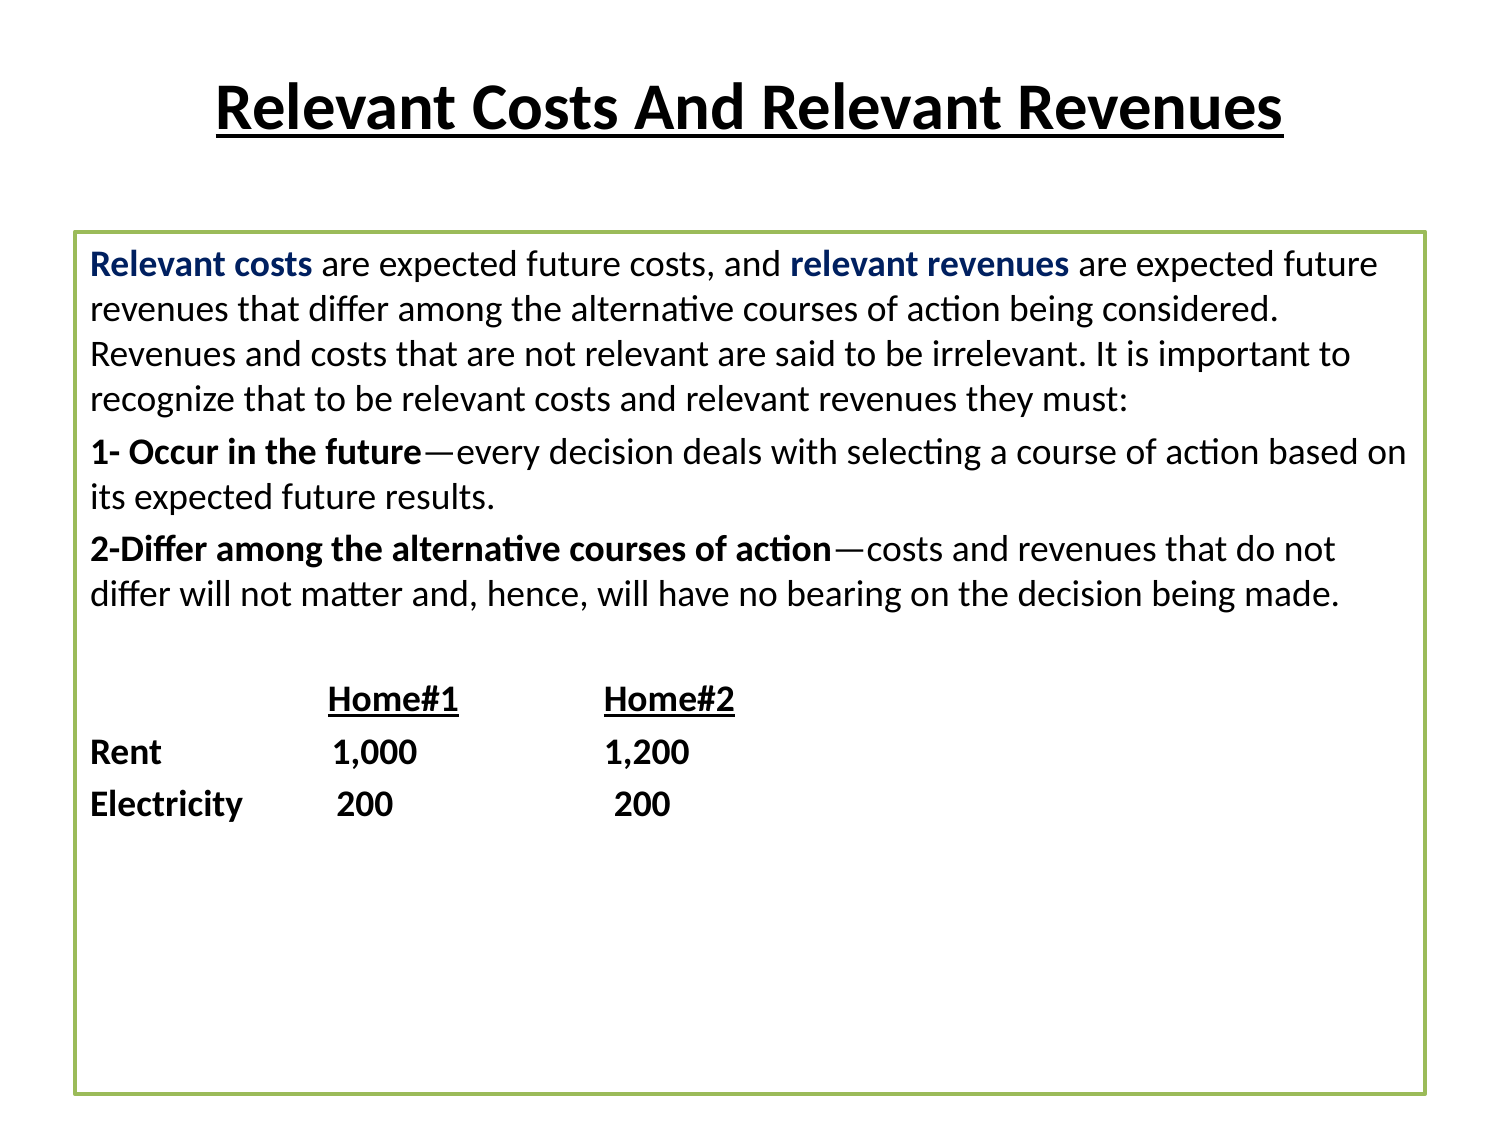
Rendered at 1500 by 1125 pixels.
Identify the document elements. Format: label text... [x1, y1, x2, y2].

list Relevant costs are expected future costs, and relevant revenues are expected future revenues that differ among the alternative courses of action being considered. Revenues and costs that are not relevant are said to be irrelevant. It is important to recognize that to be relevant costs and relevant revenues they must: 1- Occur in the future—every decision deals with selecting a course of action based on its expected future results. 2-Differ among the alternative courses of action—costs and revenues that do not differ will not matter and, hence, will have no bearing on the decision being made. Home#1 Home#2 Rent 1,000 1,200 Electricity 200 200 [73, 230, 1427, 1096]
title Relevant Costs And Relevant Revenues [75, 45, 1425, 161]
